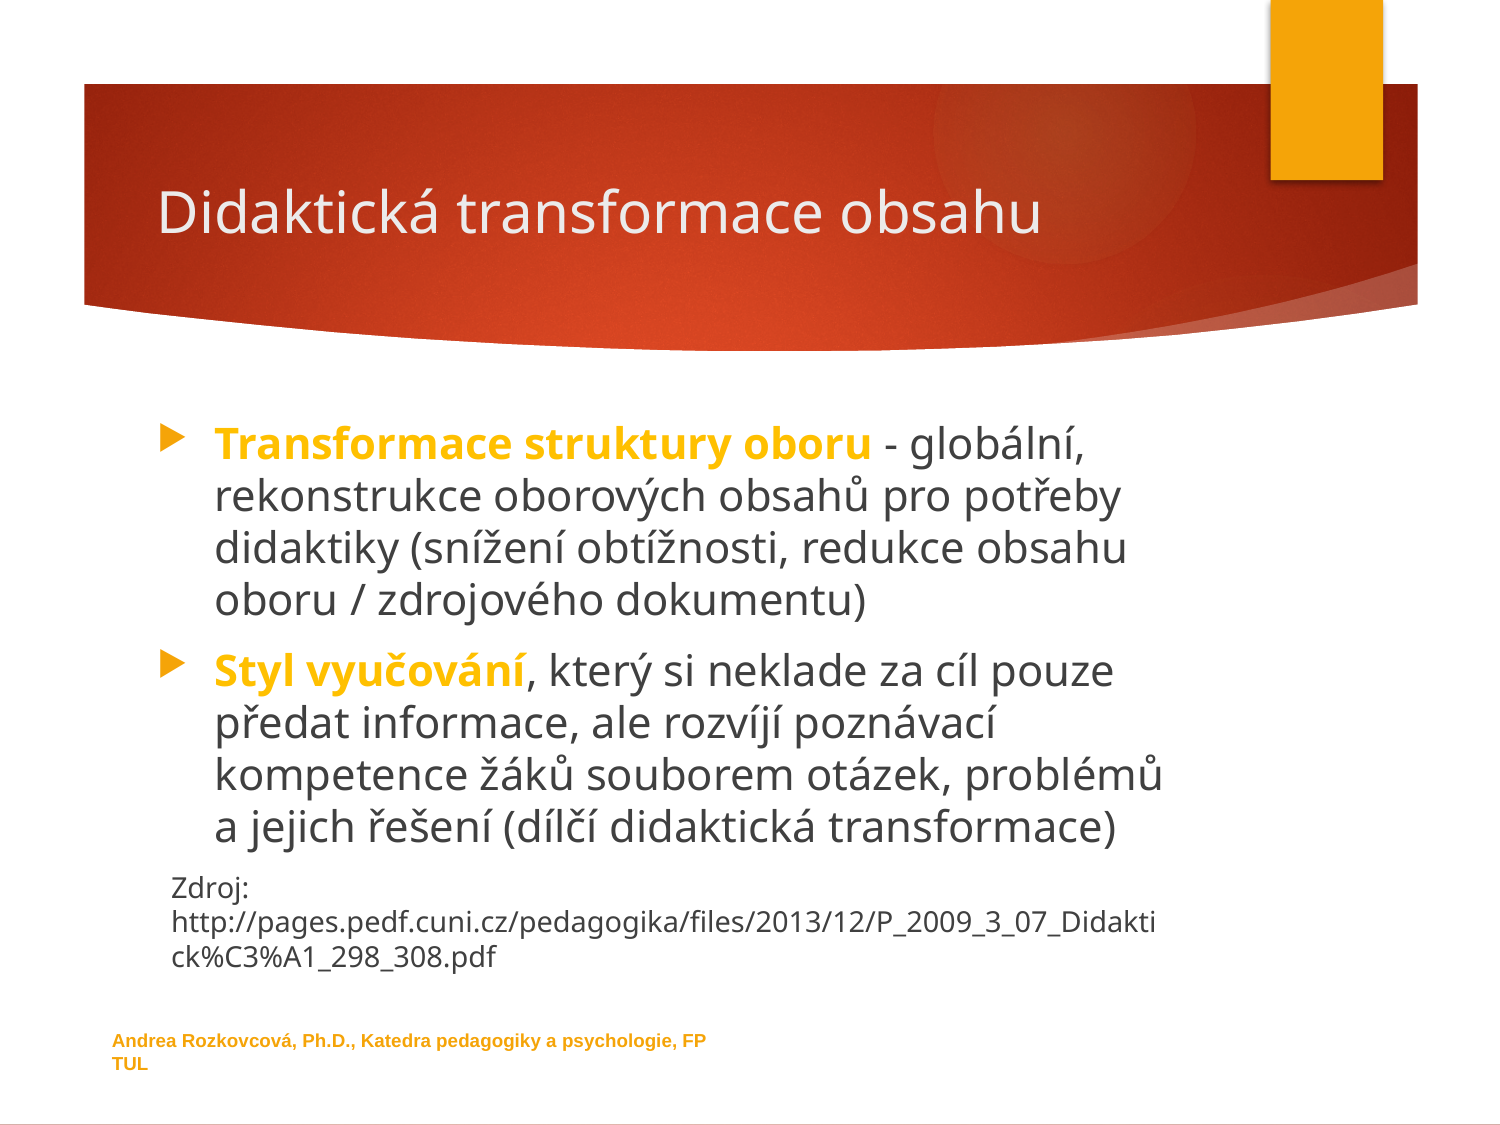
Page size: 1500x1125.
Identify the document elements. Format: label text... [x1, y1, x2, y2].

list Transformace struktury oboru - globální, rekonstrukce oborových obsahů pro potřeby didaktiky (snížení obtížnosti, redukce obsahu oboru / zdrojového dokumentu) Styl vyučování, který si neklade za cíl pouze předat informace, ale rozvíjí poznávací kompetence žáků souborem otázek, problémů a jejich řešení (dílčí didaktická transformace) Zdroj: http://pages.pedf.cuni.cz/pedagogika/files/2013/12/P_2009_3_07_Didaktick%C3%A1_298_308.pdf [142, 408, 1183, 988]
footer Andrea Rozkovcová, Ph.D., Katedra pedagogiky a psychologie, FP TUL [96, 1044, 731, 1082]
title Didaktická transformace obsahu [141, 151, 1183, 269]
